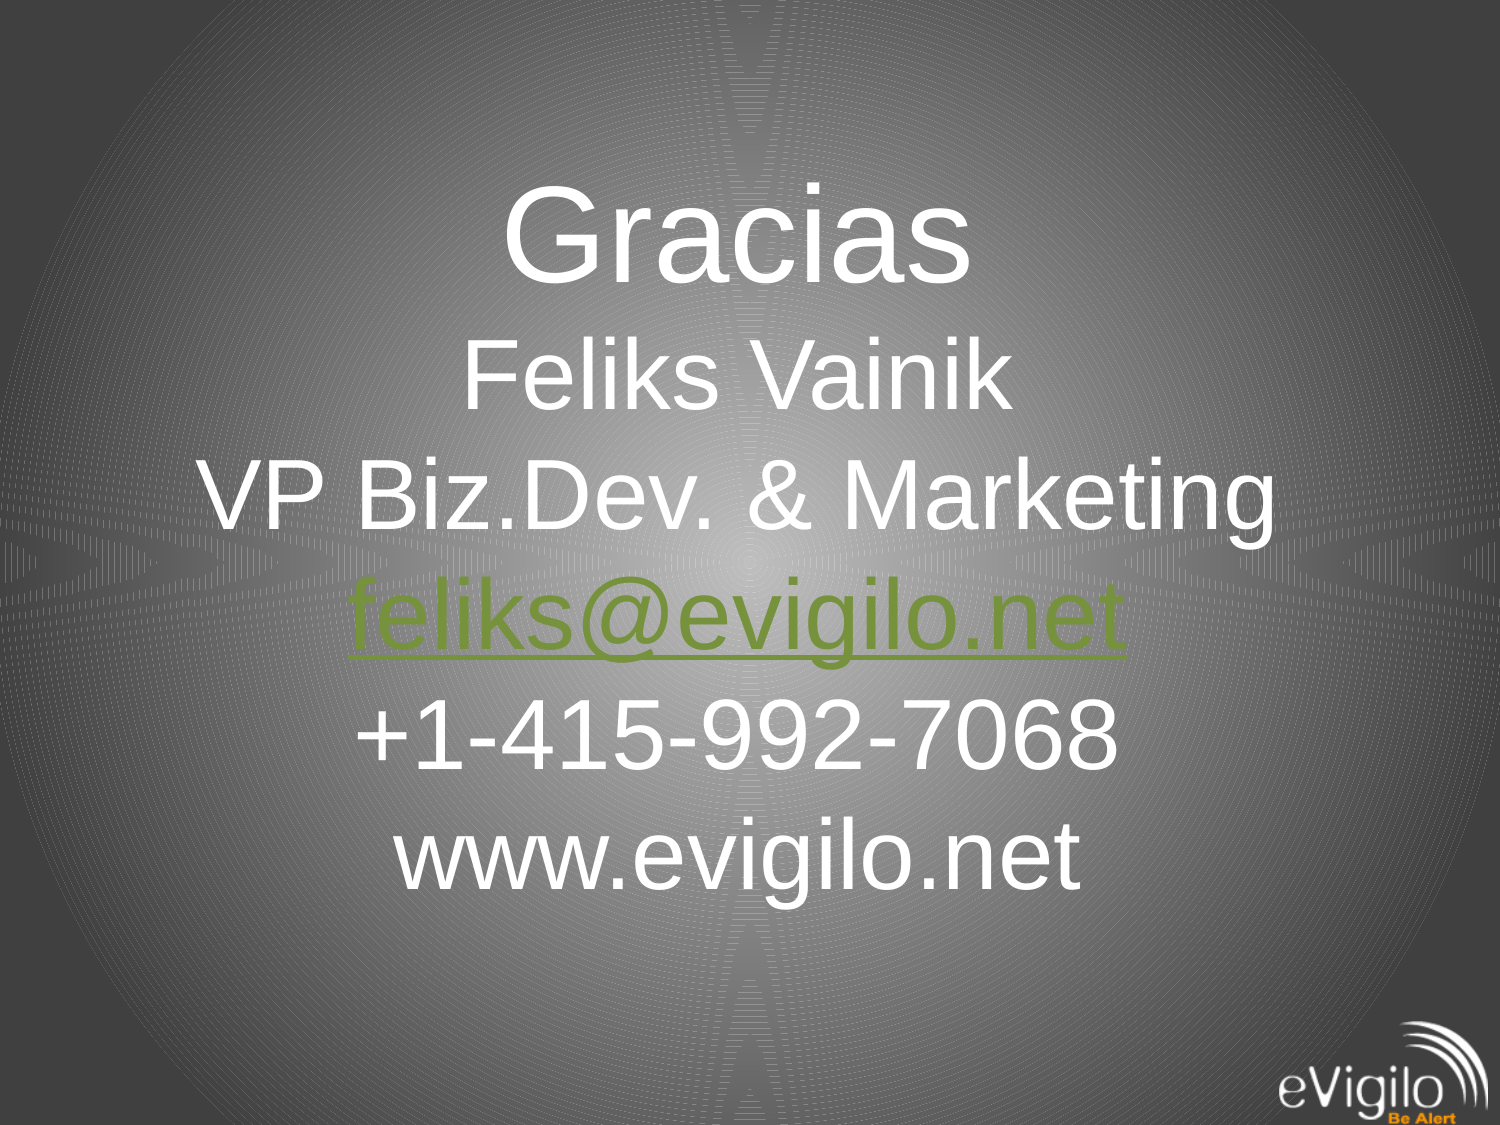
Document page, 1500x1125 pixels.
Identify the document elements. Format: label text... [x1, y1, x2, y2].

picture [1279, 1021, 1488, 1125]
text_box Gracias Feliks Vainik VP Biz.Dev. & Marketing feliks@evigilo.net +1-415-992-7068 www.evigilo.net [24, 137, 1450, 917]
